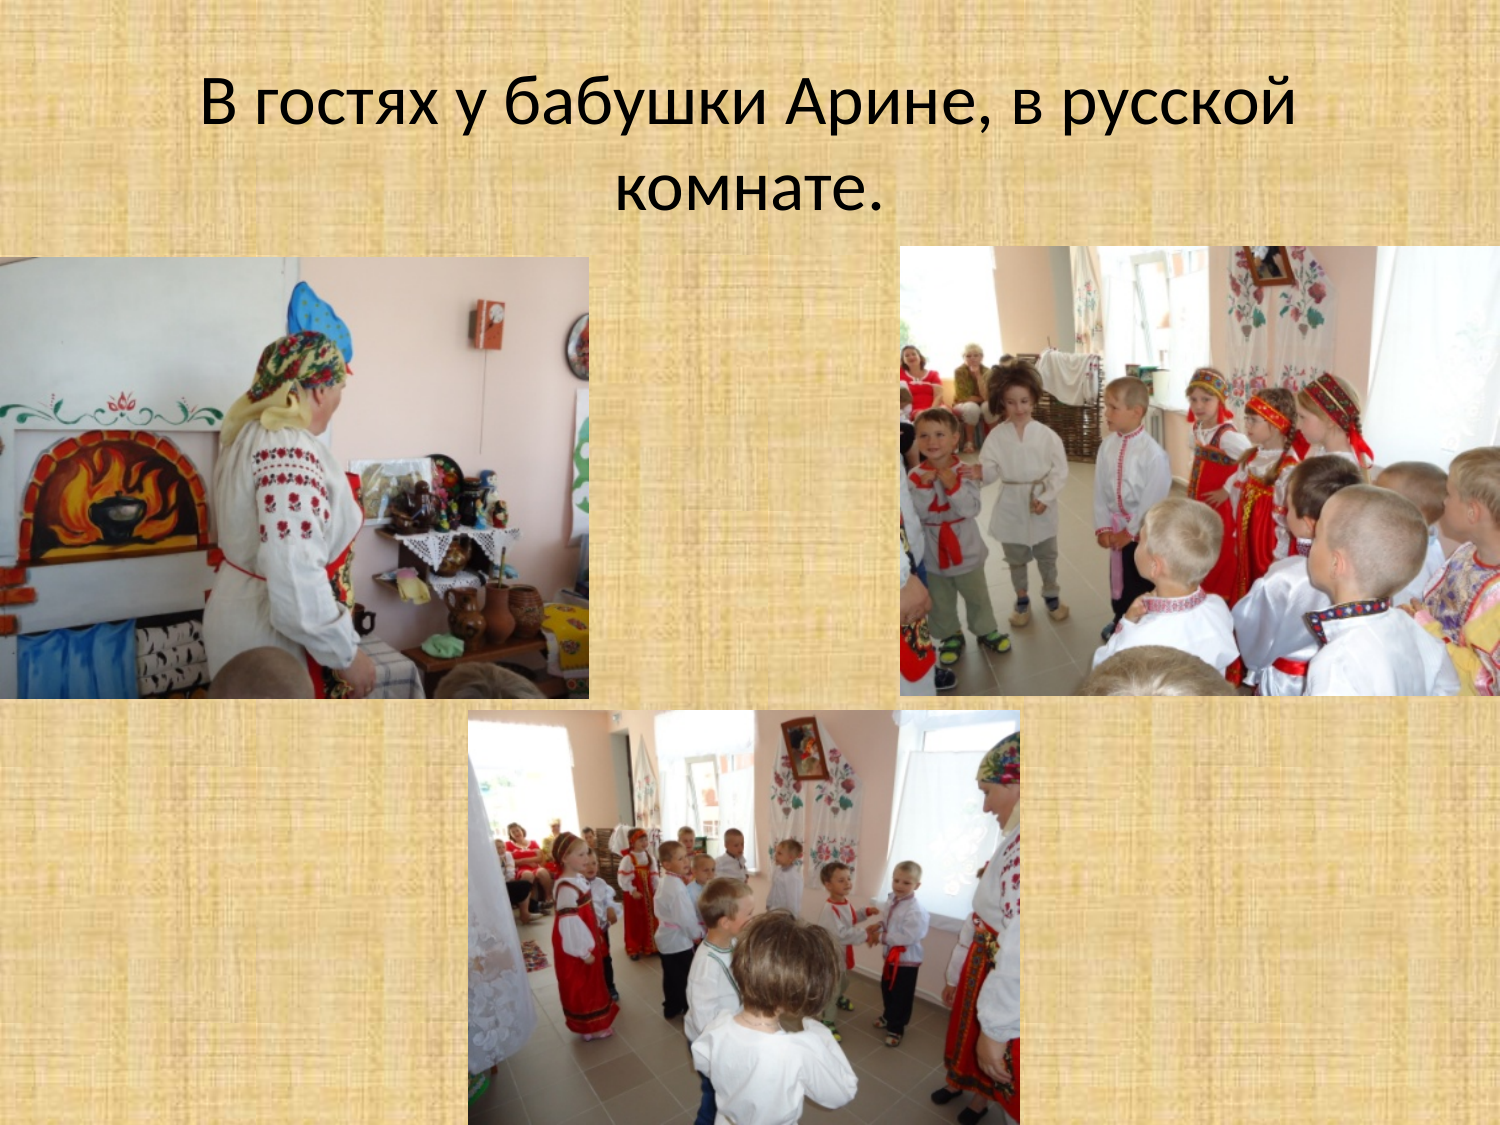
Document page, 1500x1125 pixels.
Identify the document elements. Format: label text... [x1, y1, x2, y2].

picture [0, 1, 1500, 1125]
title В гостях у бабушки Арине, в русской комнате. [75, 45, 1425, 233]
